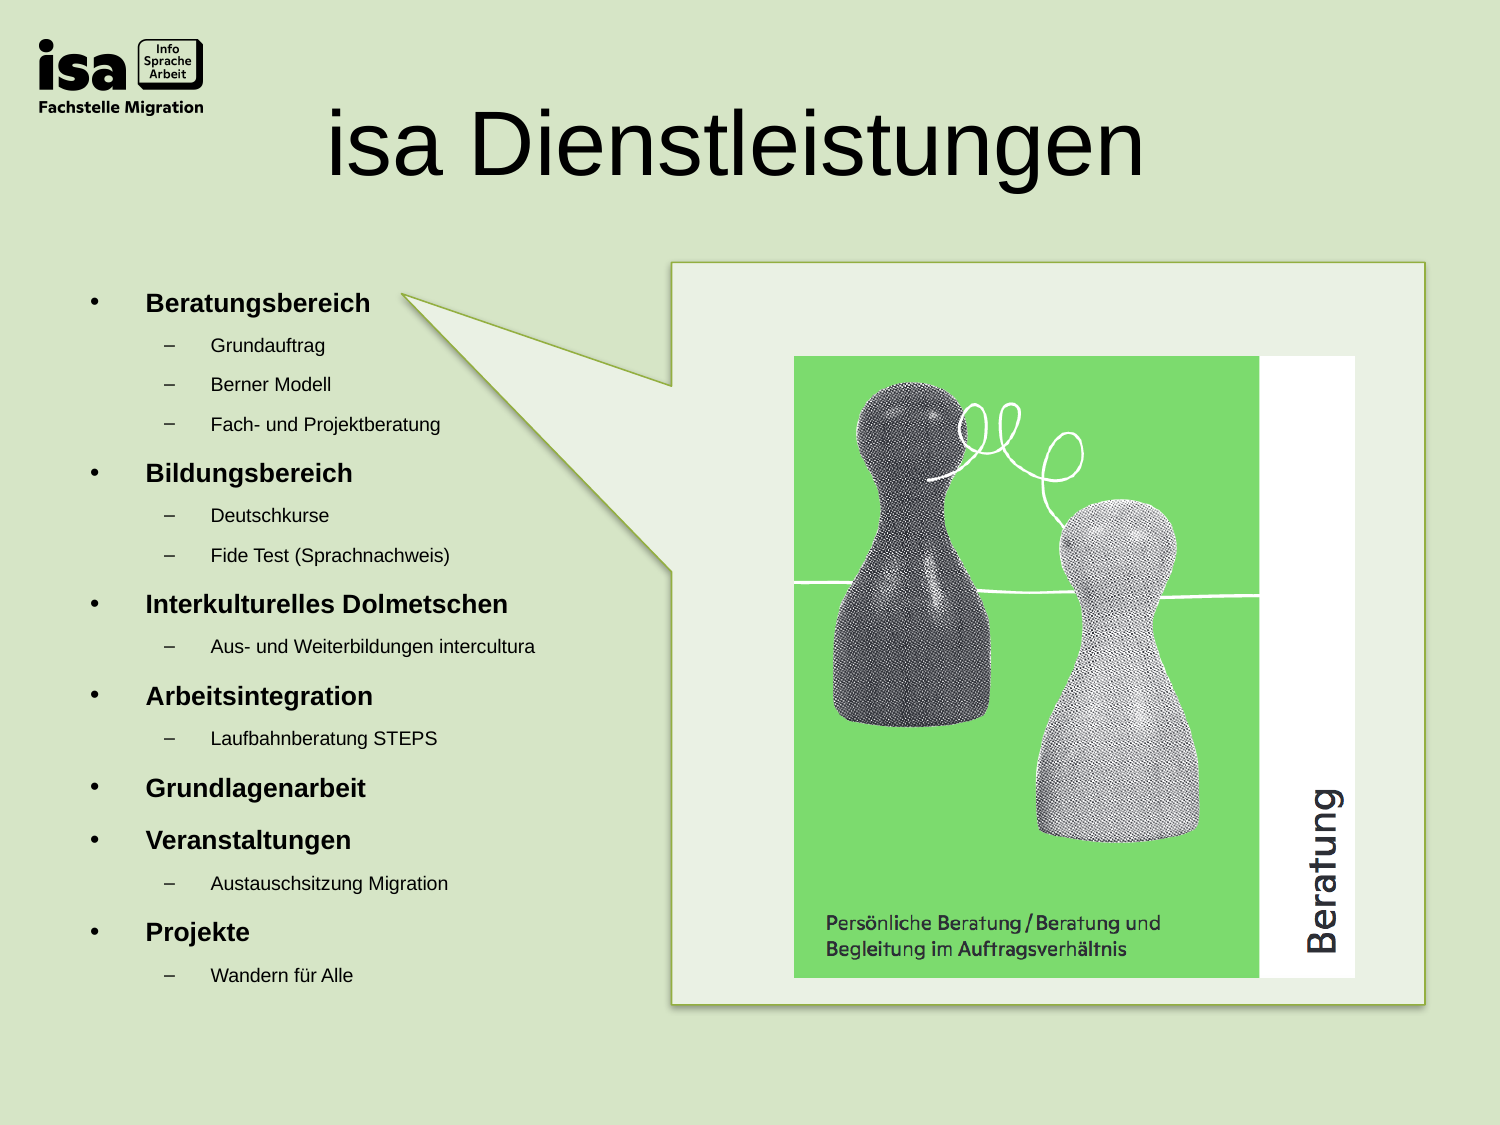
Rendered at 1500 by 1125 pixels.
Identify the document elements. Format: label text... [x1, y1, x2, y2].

list Beratungsbereich Grundauftrag Berner Modell Fach- und Projektberatung Bildungsbereich Deutschkurse Fide Test (Sprachnachweis) Interkulturelles Dolmetschen Aus- und Weiterbildungen intercultura Arbeitsintegration Laufbahnberatung STEPS Grundlagenarbeit Veranstaltungen Austauschsitzung Migration Projekte Wandern für Alle [75, 262, 668, 1005]
text_box [400, 261, 1426, 1006]
picture [794, 356, 1355, 979]
picture [38, 38, 203, 116]
title isa Dienstleistungen [75, 45, 1425, 233]
